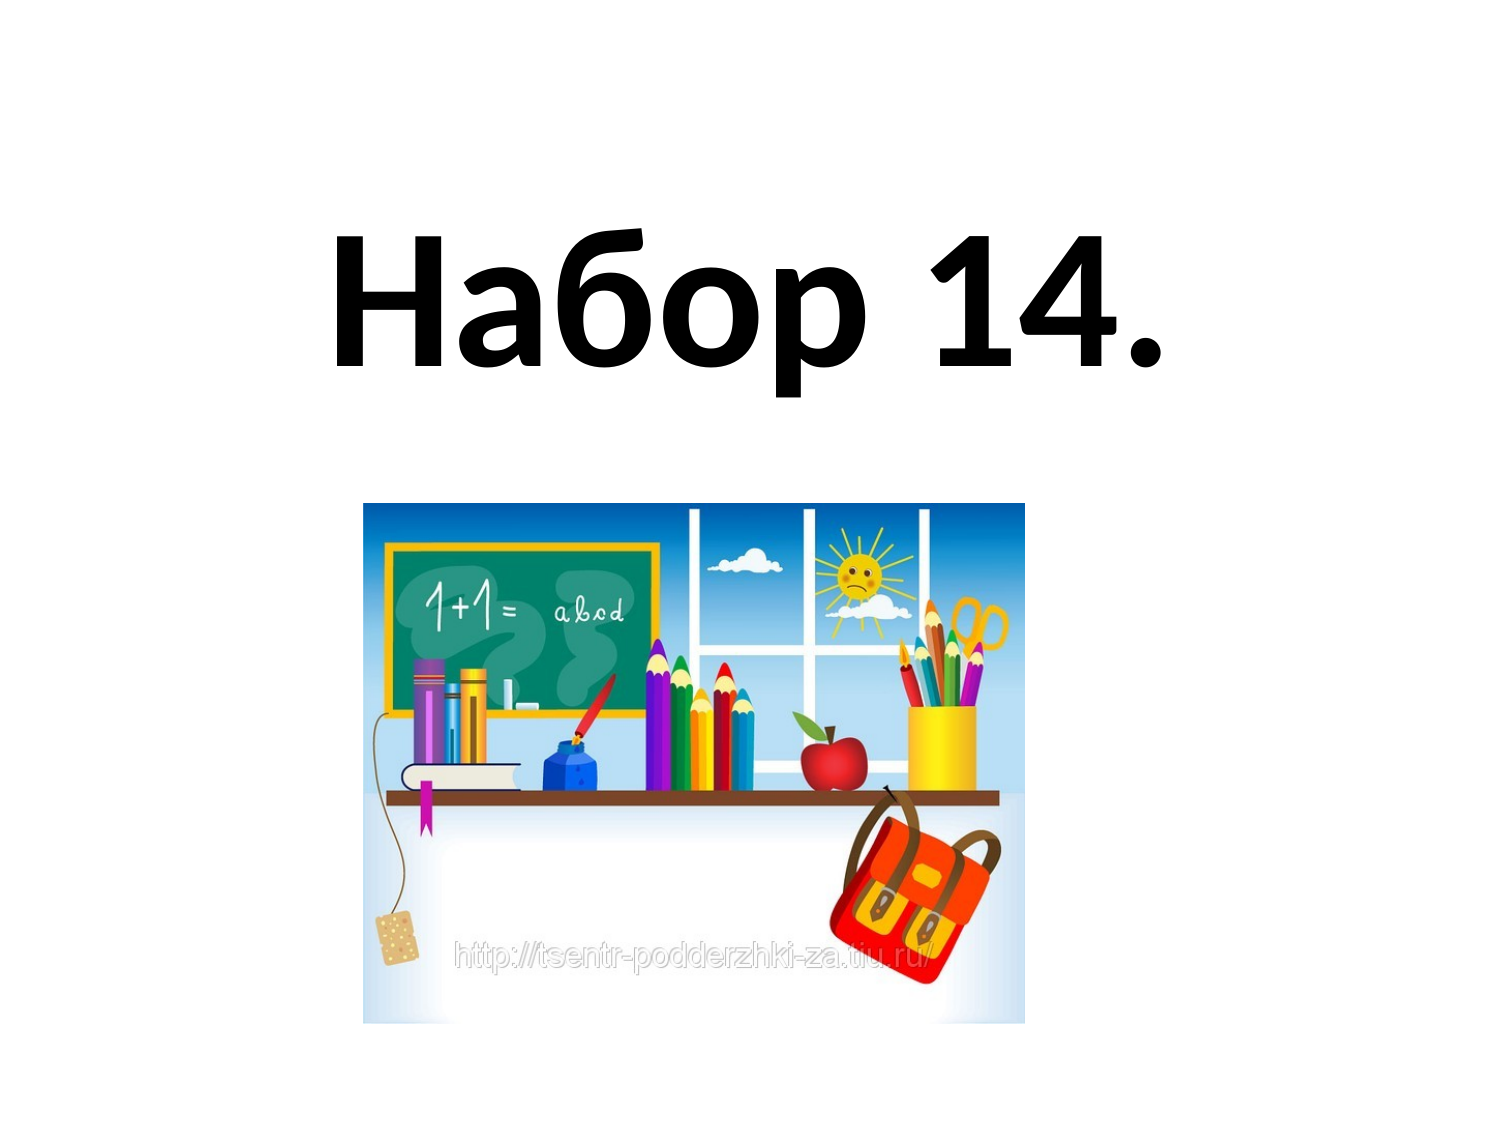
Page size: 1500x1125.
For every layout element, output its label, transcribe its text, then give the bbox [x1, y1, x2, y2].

picture [362, 503, 1025, 1024]
title Набор 14. [75, 45, 1425, 528]
